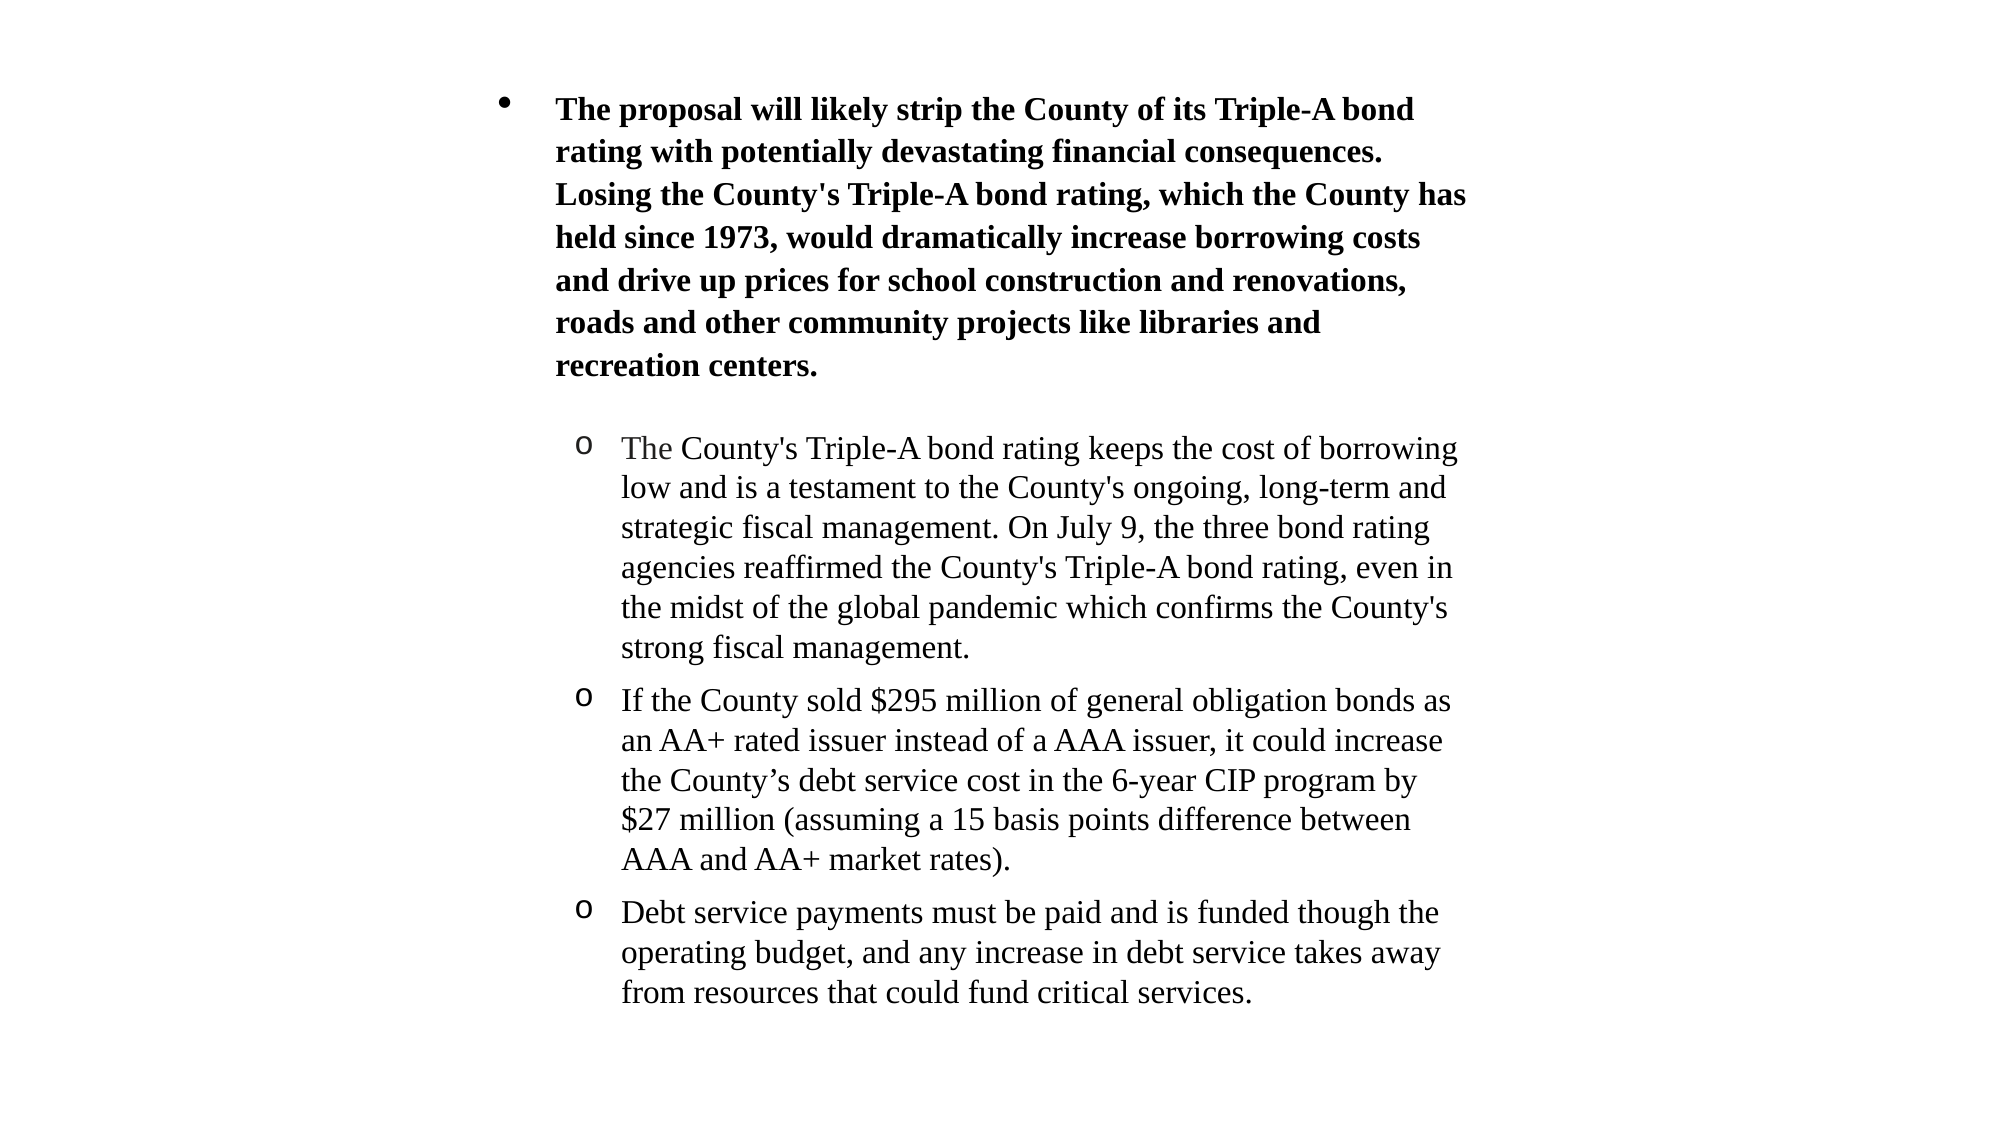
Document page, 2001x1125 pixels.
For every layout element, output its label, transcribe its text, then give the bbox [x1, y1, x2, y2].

text_box The proposal will likely strip the County of its Triple-A bond rating with potentially devastating financial consequences. Losing the County's Triple-A bond rating, which the County has held since 1973, would dramatically increase borrowing costs and drive up prices for school construction and renovations, roads and other community projects like libraries and recreation centers. The County's Triple-A bond rating keeps the cost of borrowing low and is a testament to the County's ongoing, long-term and strategic fiscal management. On July 9, the three bond rating agencies reaffirmed the County's Triple-A bond rating, even in the midst of the global pandemic which confirms the County's strong fiscal management. If the County sold $295 million of general obligation bonds as an AA+ rated issuer instead of a AAA issuer, it could increase the County’s debt service cost in the 6-year CIP program by $27 million (assuming a 15 basis points difference between AAA and AA+ market rates). Debt service payments must be paid and is funded though the operating budget, and any increase in debt service takes away from resources that could fund critical services. [484, 76, 1485, 1018]
